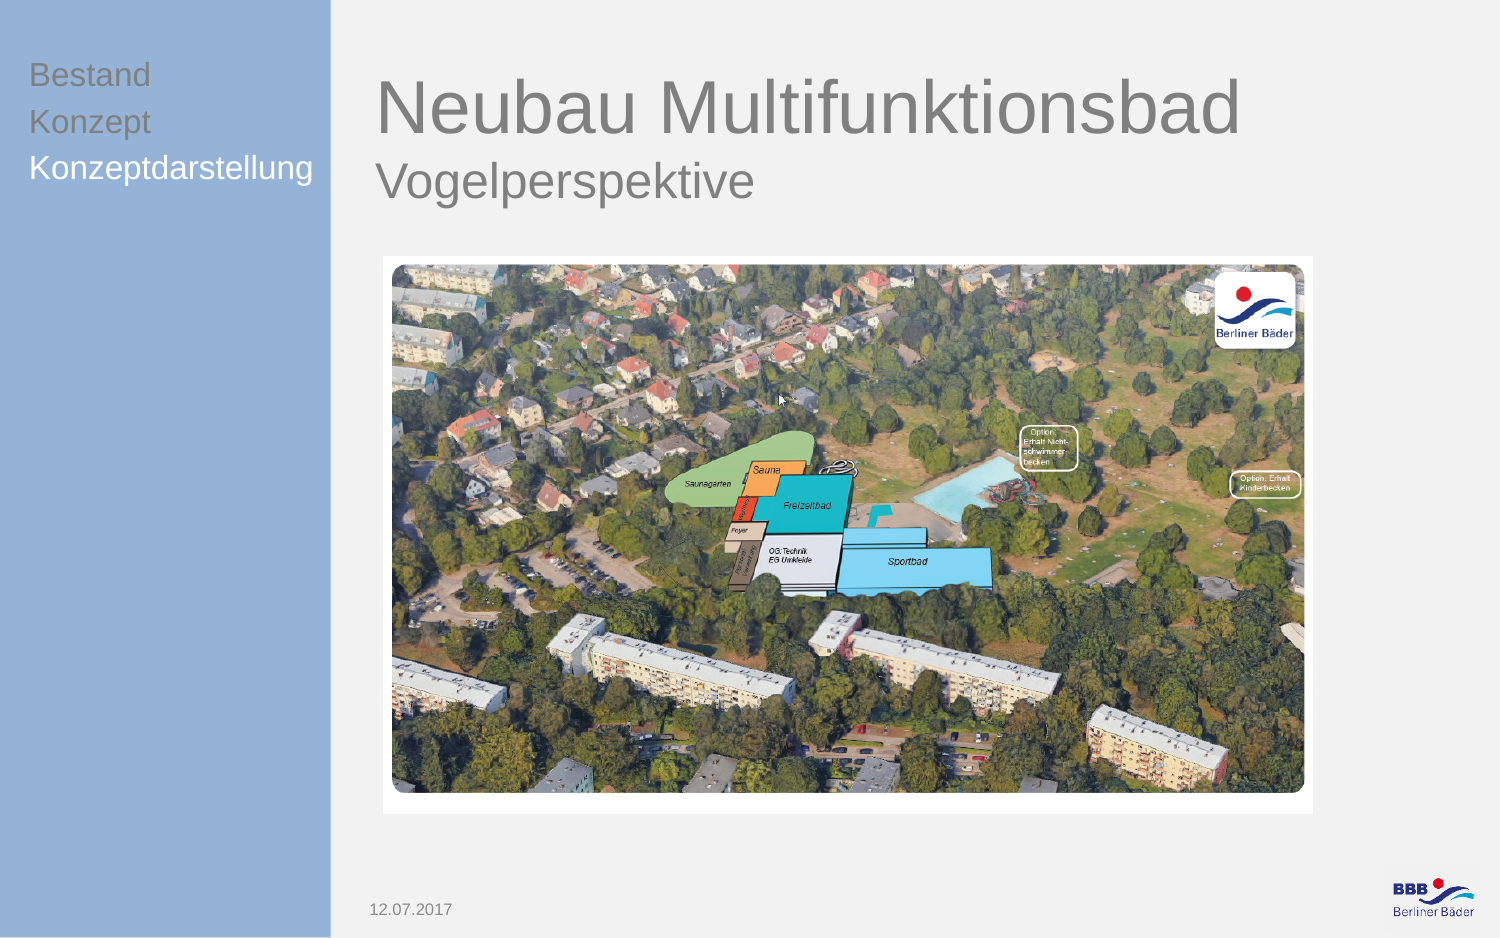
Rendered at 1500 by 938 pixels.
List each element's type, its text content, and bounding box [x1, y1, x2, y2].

title Neubau Multifunktionsbad Vogelperspektive [360, 55, 1471, 212]
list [383, 255, 1314, 814]
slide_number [354, 868, 544, 919]
picture [1387, 866, 1480, 932]
list Bestand Konzept Konzeptdarstellung [0, 0, 331, 938]
